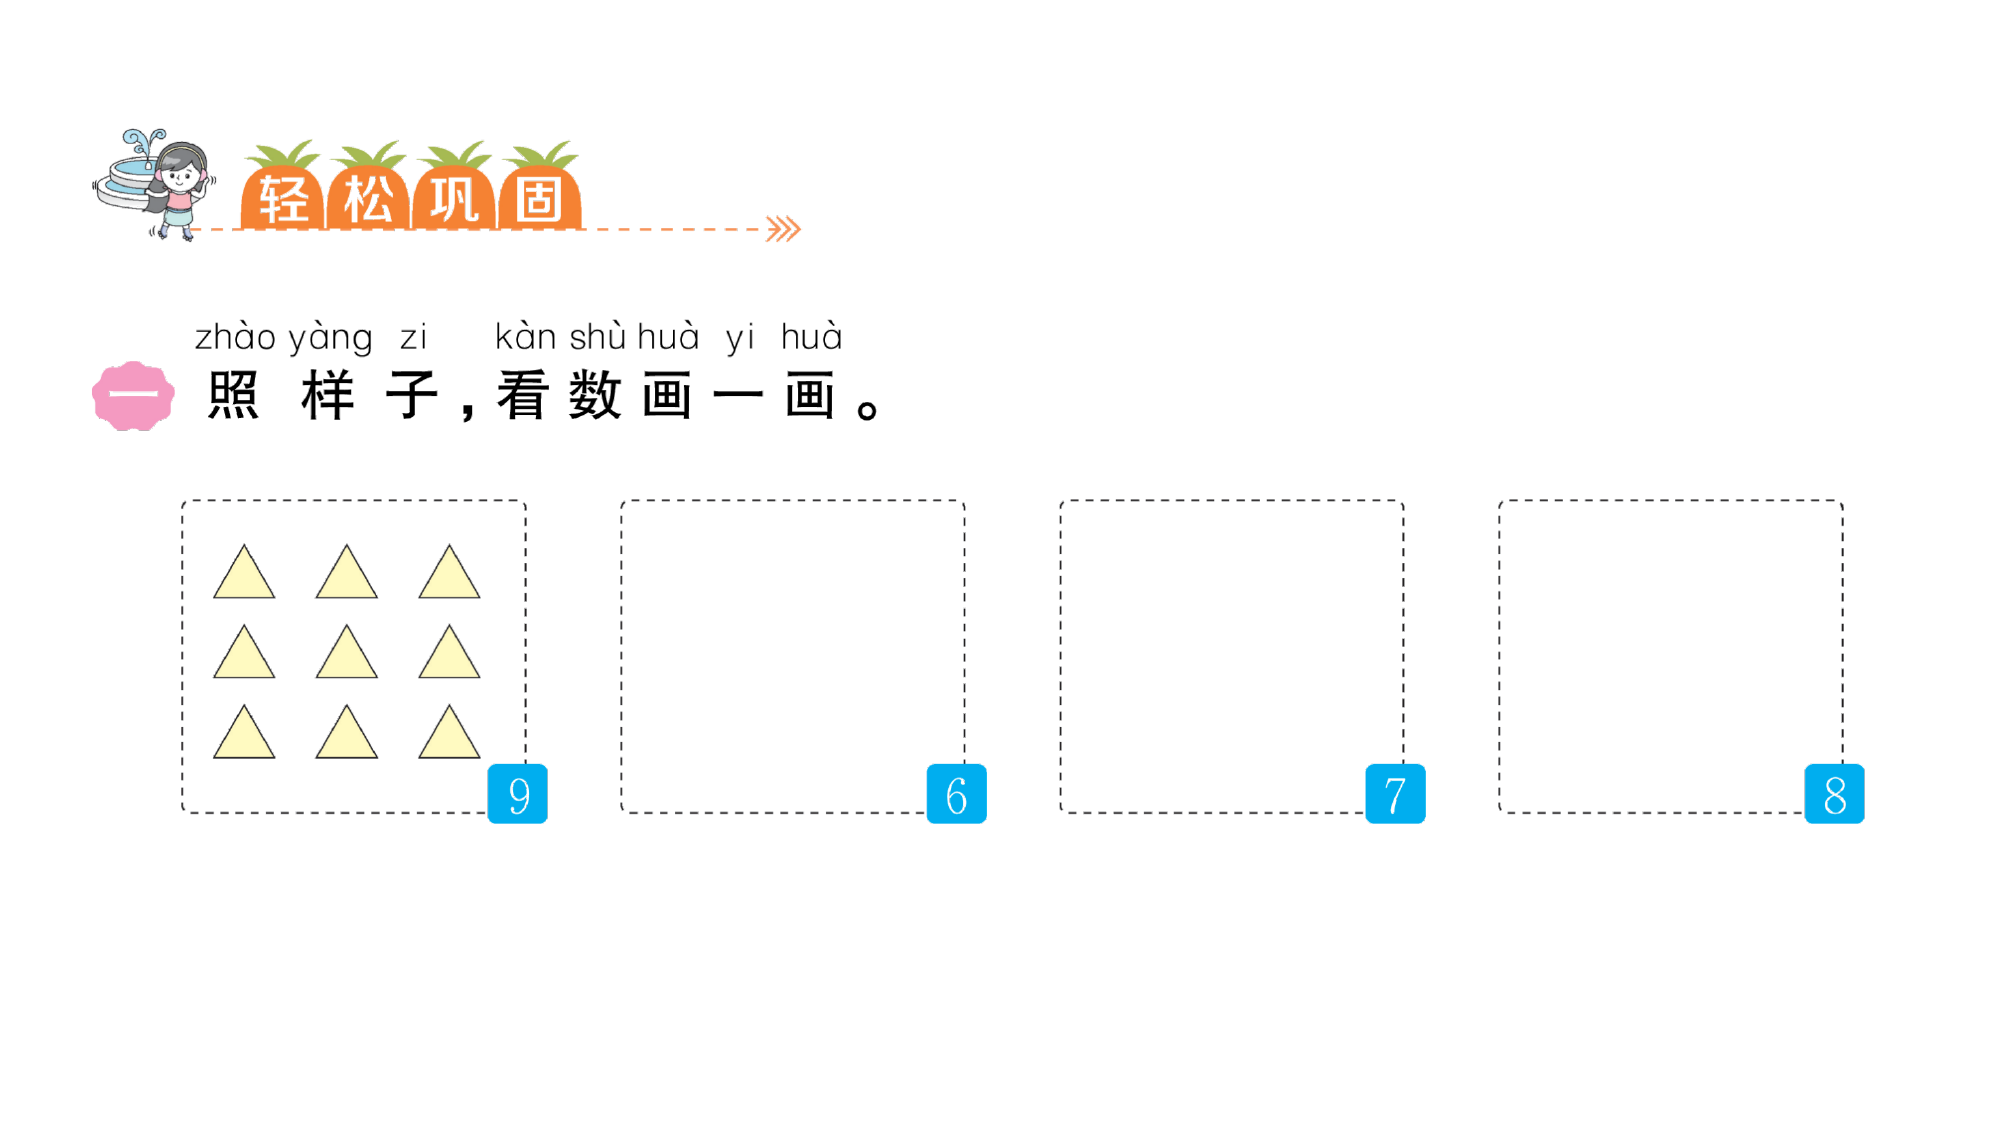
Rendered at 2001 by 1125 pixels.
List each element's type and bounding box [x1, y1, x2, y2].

picture [88, 118, 1979, 867]
